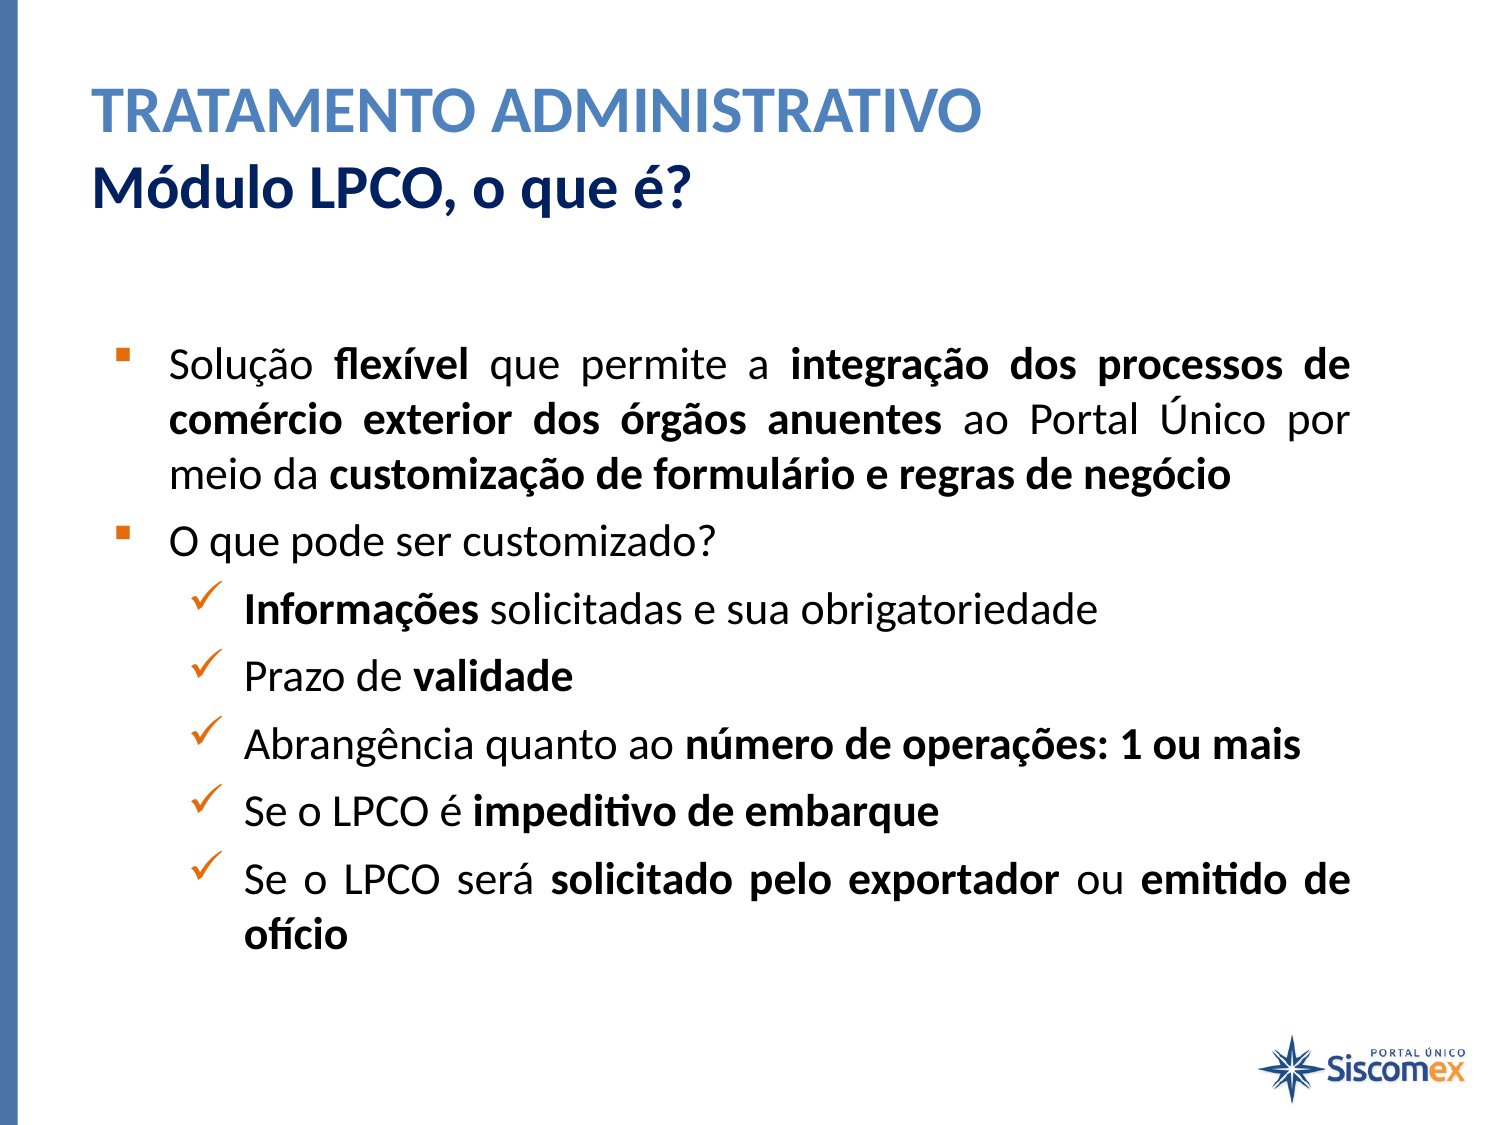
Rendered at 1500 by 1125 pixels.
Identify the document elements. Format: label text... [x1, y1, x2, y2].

picture [1257, 1034, 1467, 1106]
text_box Solução flexível que permite a integração dos processos de comércio exterior dos órgãos anuentes ao Portal Único por meio da customização de formulário e regras de negócio O que pode ser customizado? Informações solicitadas e sua obrigatoriedade Prazo de validade Abrangência quanto ao número de operações: 1 ou mais Se o LPCO é impeditivo de embarque Se o LPCO será solicitado pelo exportador ou emitido de ofício [97, 326, 1367, 1035]
text_box TRATAMENTO ADMINISTRATIVO Módulo LPCO, o que é? [76, 101, 1258, 185]
